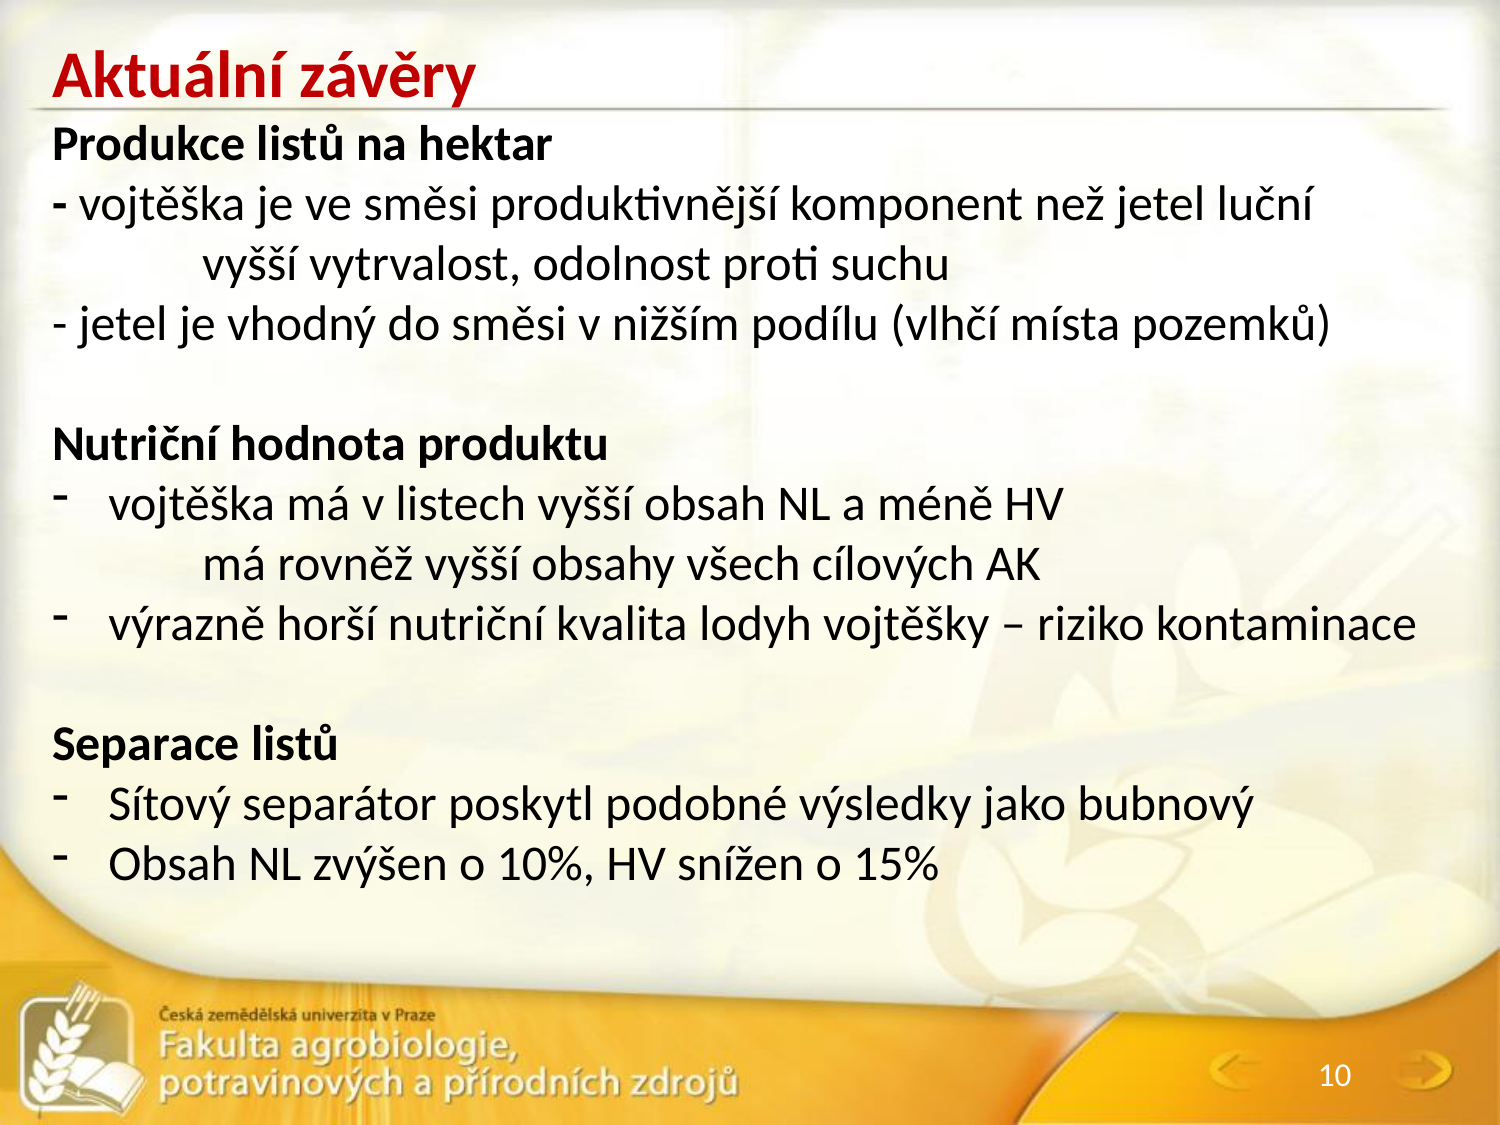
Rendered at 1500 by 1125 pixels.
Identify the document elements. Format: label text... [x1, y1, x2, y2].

text_box Aktuální závěry Produkce listů na hektar - vojtěška je ve směsi produktivnější komponent než jetel luční vyšší vytrvalost, odolnost proti suchu - jetel je vhodný do směsi v nižším podílu (vlhčí místa pozemků) Nutriční hodnota produktu vojtěška má v listech vyšší obsah NL a méně HV má rovněž vyšší obsahy všech cílových AK výrazně horší nutriční kvalita lodyh vojtěšky – riziko kontaminace Separace listů Sítový separátor poskytl podobné výsledky jako bubnový Obsah NL zvýšen o 10%, HV snížen o 15% [37, 23, 1476, 959]
picture [0, 0, 1500, 1125]
